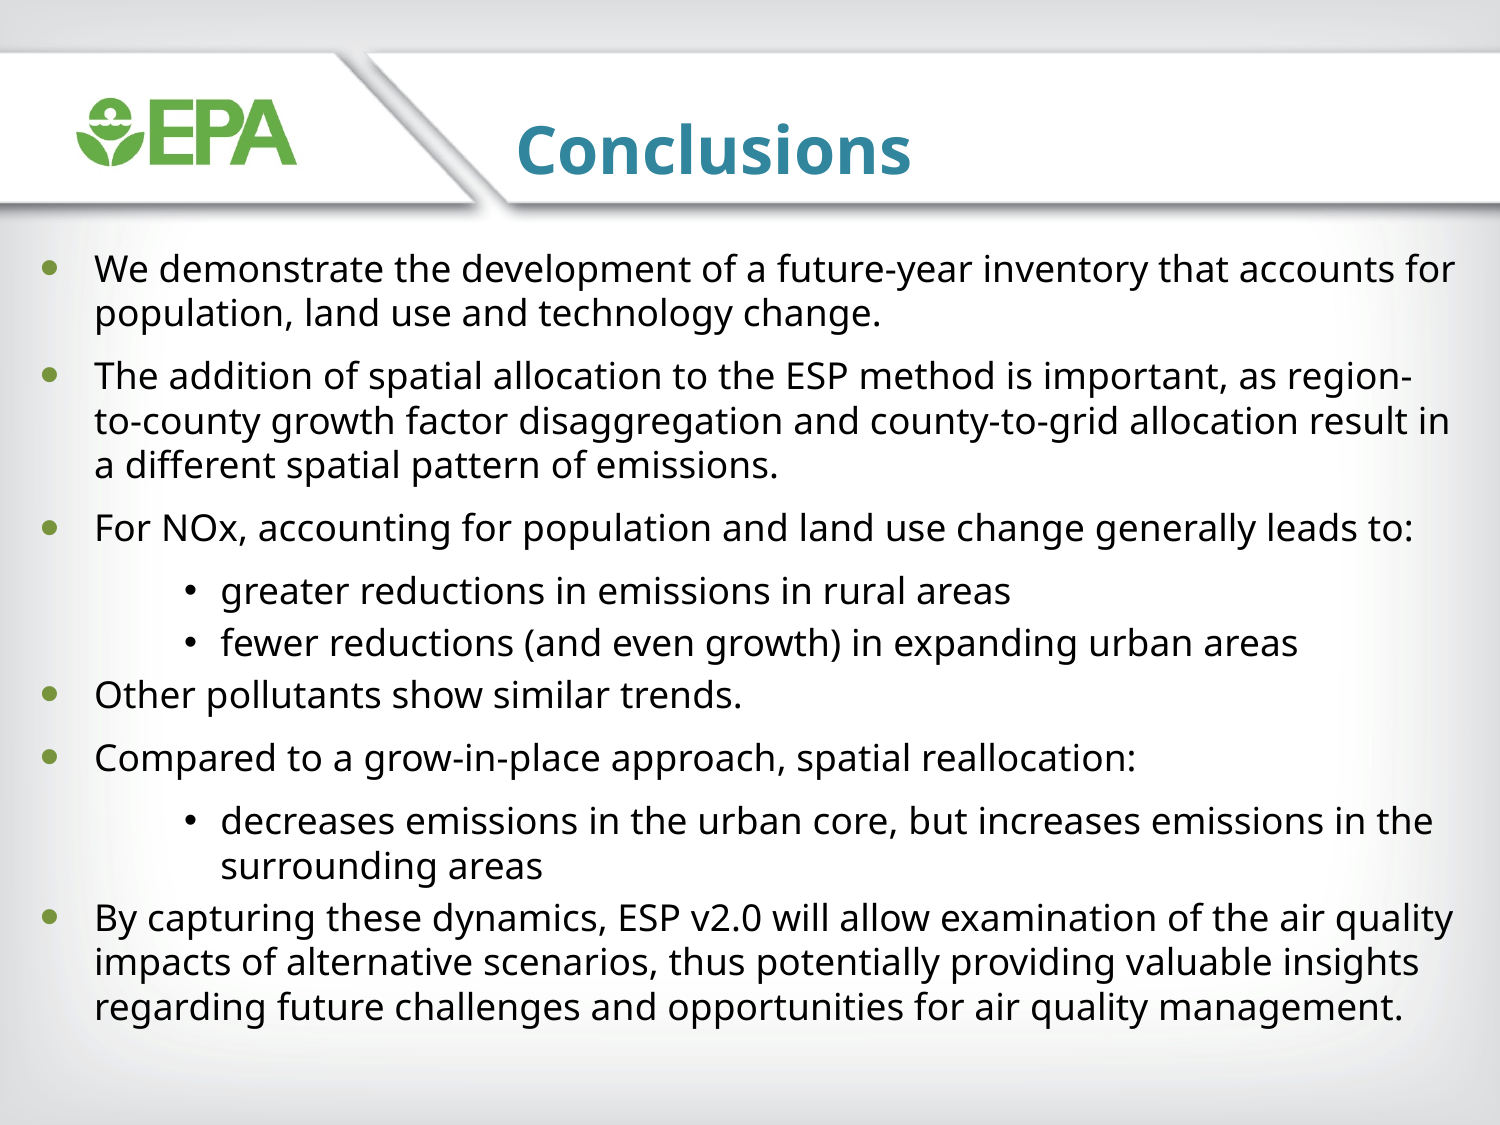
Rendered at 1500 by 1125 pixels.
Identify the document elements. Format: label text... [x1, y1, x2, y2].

list Conclusions [500, 99, 1450, 213]
picture [0, 0, 1500, 1125]
list We demonstrate the development of a future-year inventory that accounts for population, land use and technology change. The addition of spatial allocation to the ESP method is important, as region-to-county growth factor disaggregation and county-to-grid allocation result in a different spatial pattern of emissions. For NOx, accounting for population and land use change generally leads to: greater reductions in emissions in rural areas fewer reductions (and even growth) in expanding urban areas Other pollutants show similar trends. Compared to a grow-in-place approach, spatial reallocation: decreases emissions in the urban core, but increases emissions in the surrounding areas By capturing these dynamics, ESP v2.0 will allow examination of the air quality impacts of alternative scenarios, thus potentially providing valuable insights regarding future challenges and opportunities for air quality management. [24, 237, 1475, 1038]
